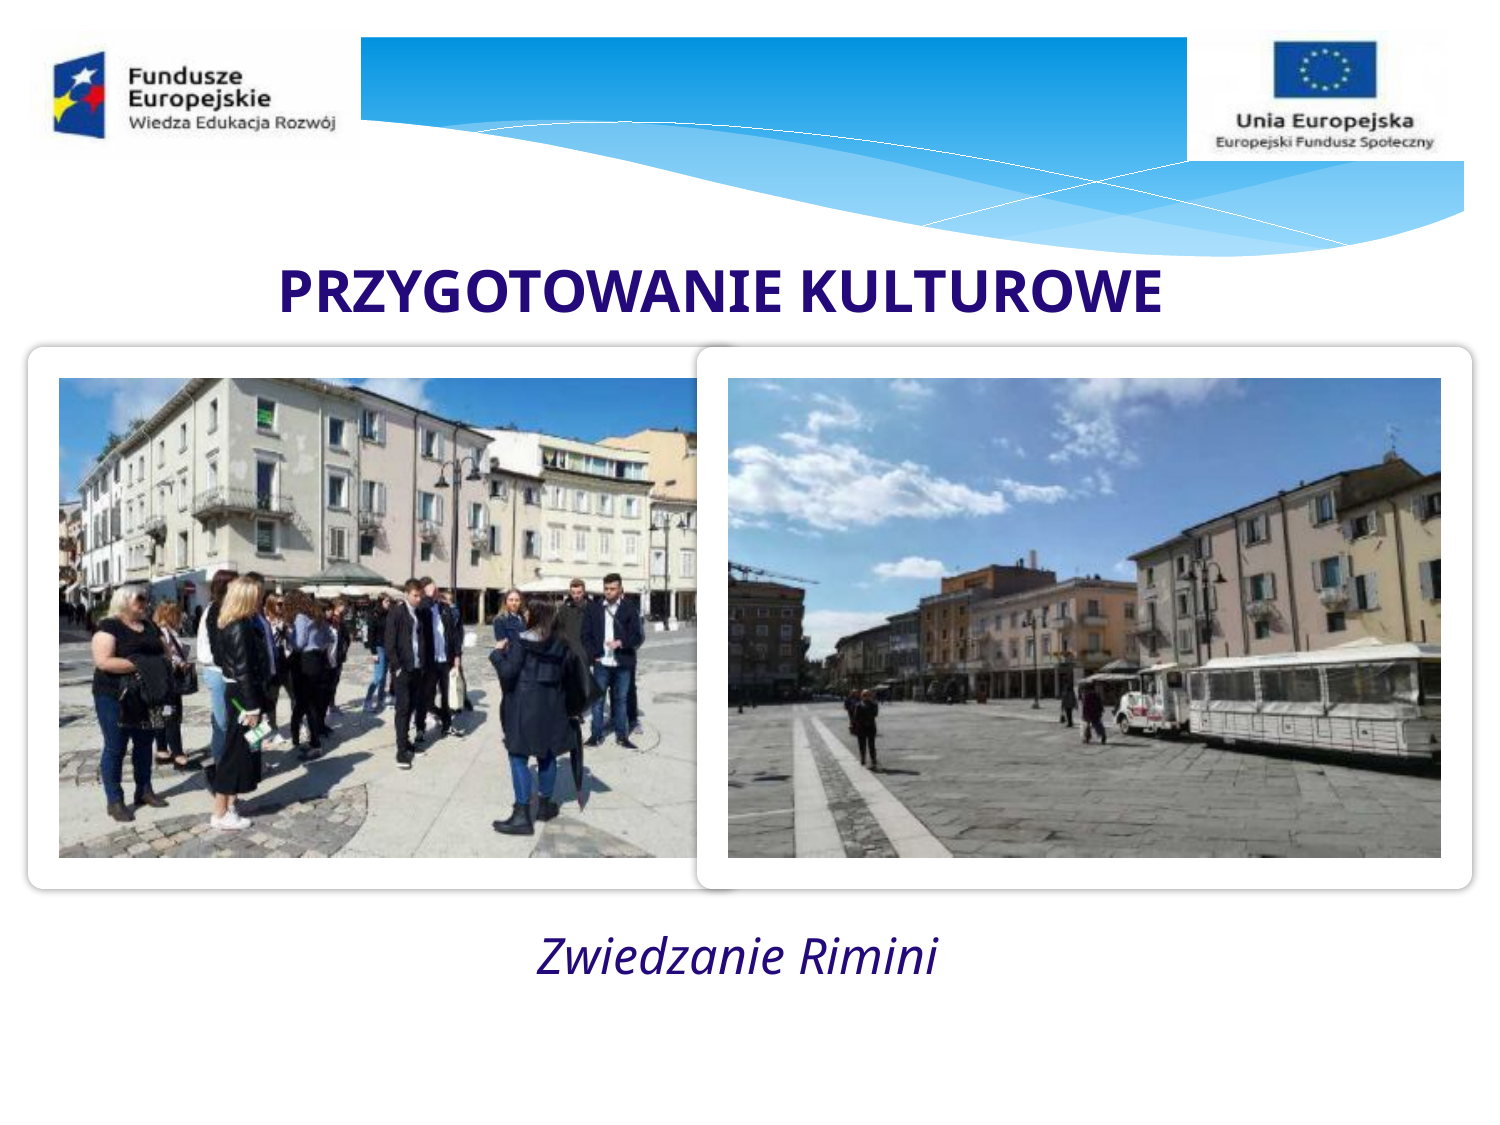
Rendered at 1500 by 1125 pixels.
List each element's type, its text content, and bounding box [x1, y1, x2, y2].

text_box PRZYGOTOWANIE KULTUROWE [263, 246, 1180, 332]
picture [29, 30, 361, 162]
picture [58, 377, 709, 858]
picture [1186, 30, 1470, 162]
text_box Zwiedzanie Rimini [523, 916, 954, 993]
picture [727, 377, 1442, 858]
